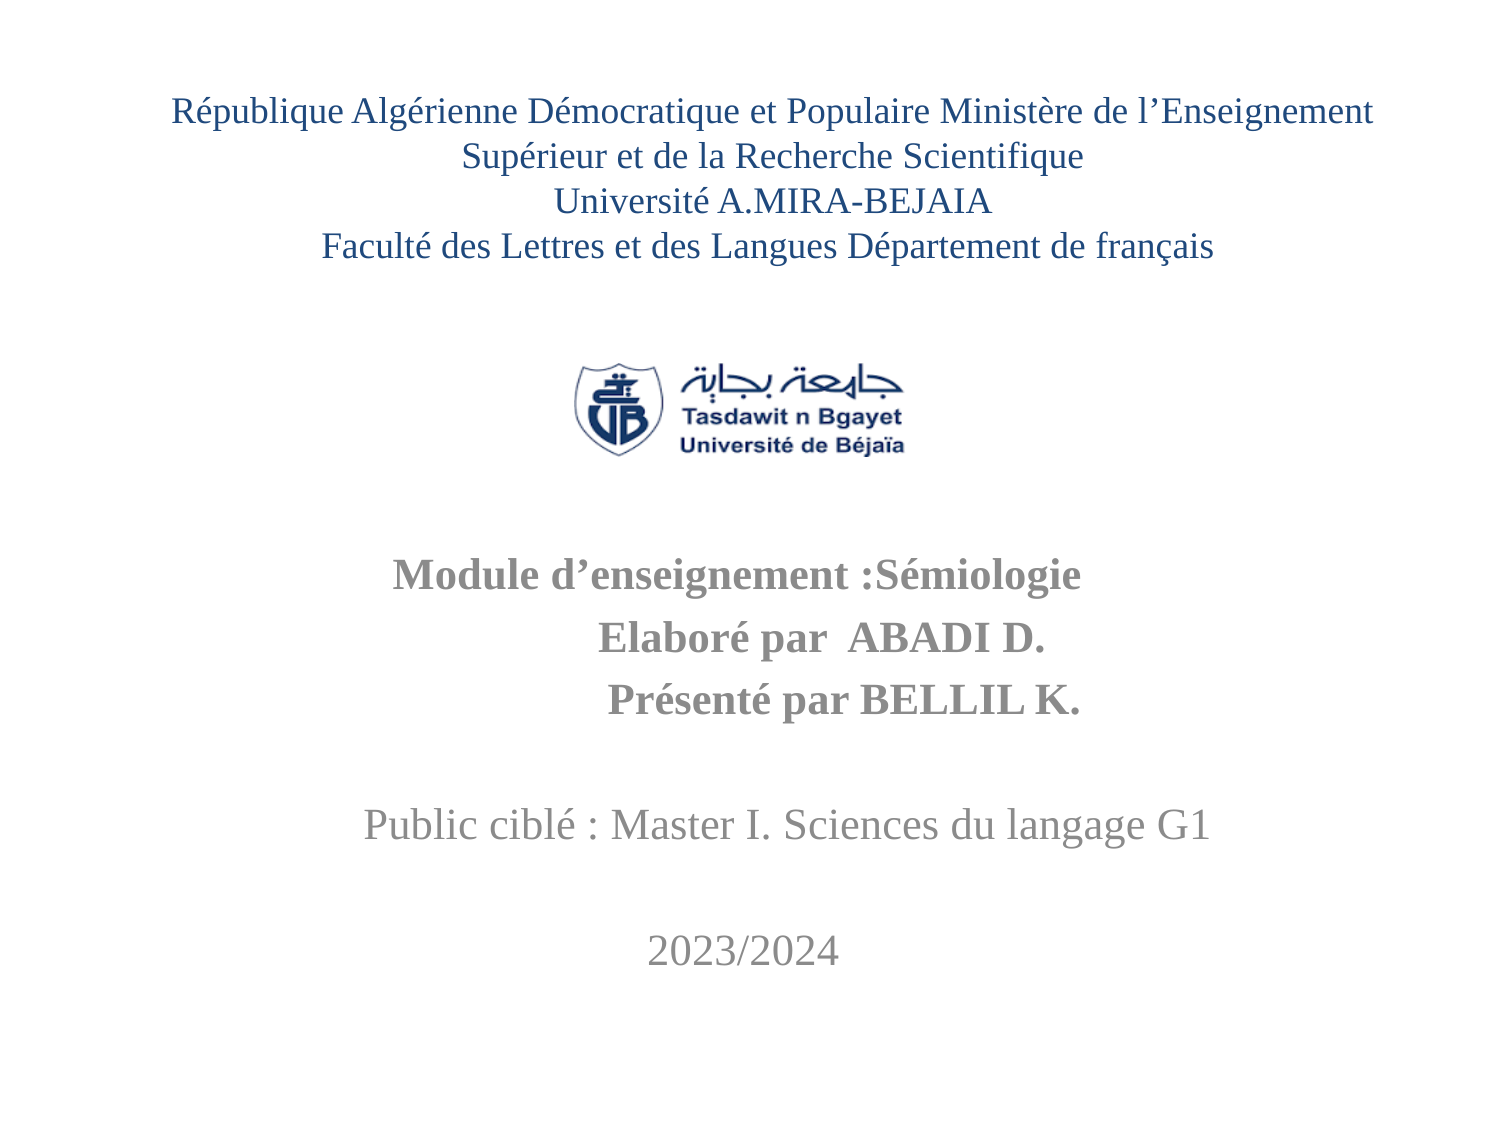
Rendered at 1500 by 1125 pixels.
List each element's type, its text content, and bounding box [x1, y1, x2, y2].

picture [573, 362, 906, 458]
title République Algérienne Démocratique et Populaire Ministère de l’Enseignement Supérieur et de la Recherche Scientifique Université A.MIRA-BEJAIA Faculté des Lettres et des Langues Département de français [135, 78, 1411, 320]
subtitle Module d’enseignement :Sémiologie Elaboré par ABADI D. Présenté par BELLIL K. Public ciblé : Master I. Sciences du langage G1 2023/2024 [218, 349, 1269, 984]
